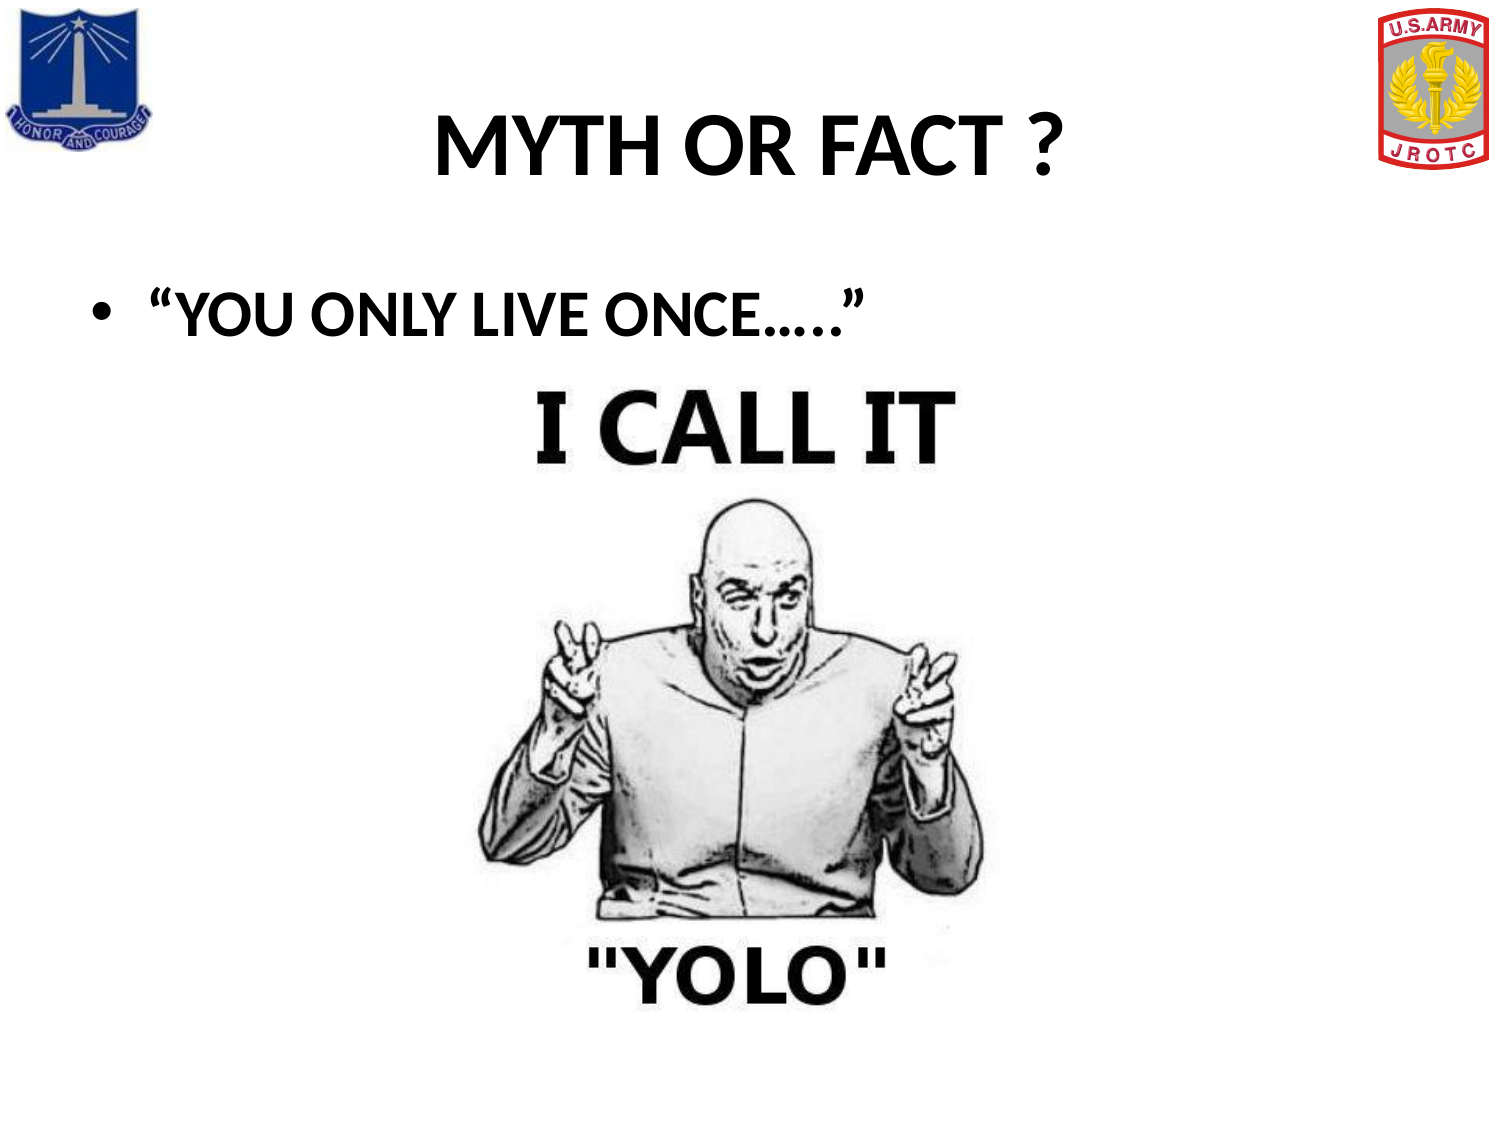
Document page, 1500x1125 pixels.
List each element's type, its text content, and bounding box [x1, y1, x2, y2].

title MYTH OR FACT ? [75, 45, 1425, 233]
picture [436, 348, 1063, 1018]
picture [1378, 8, 1489, 170]
list “YOU ONLY LIVE ONCE…..” [75, 262, 1425, 387]
picture [5, 8, 153, 152]
